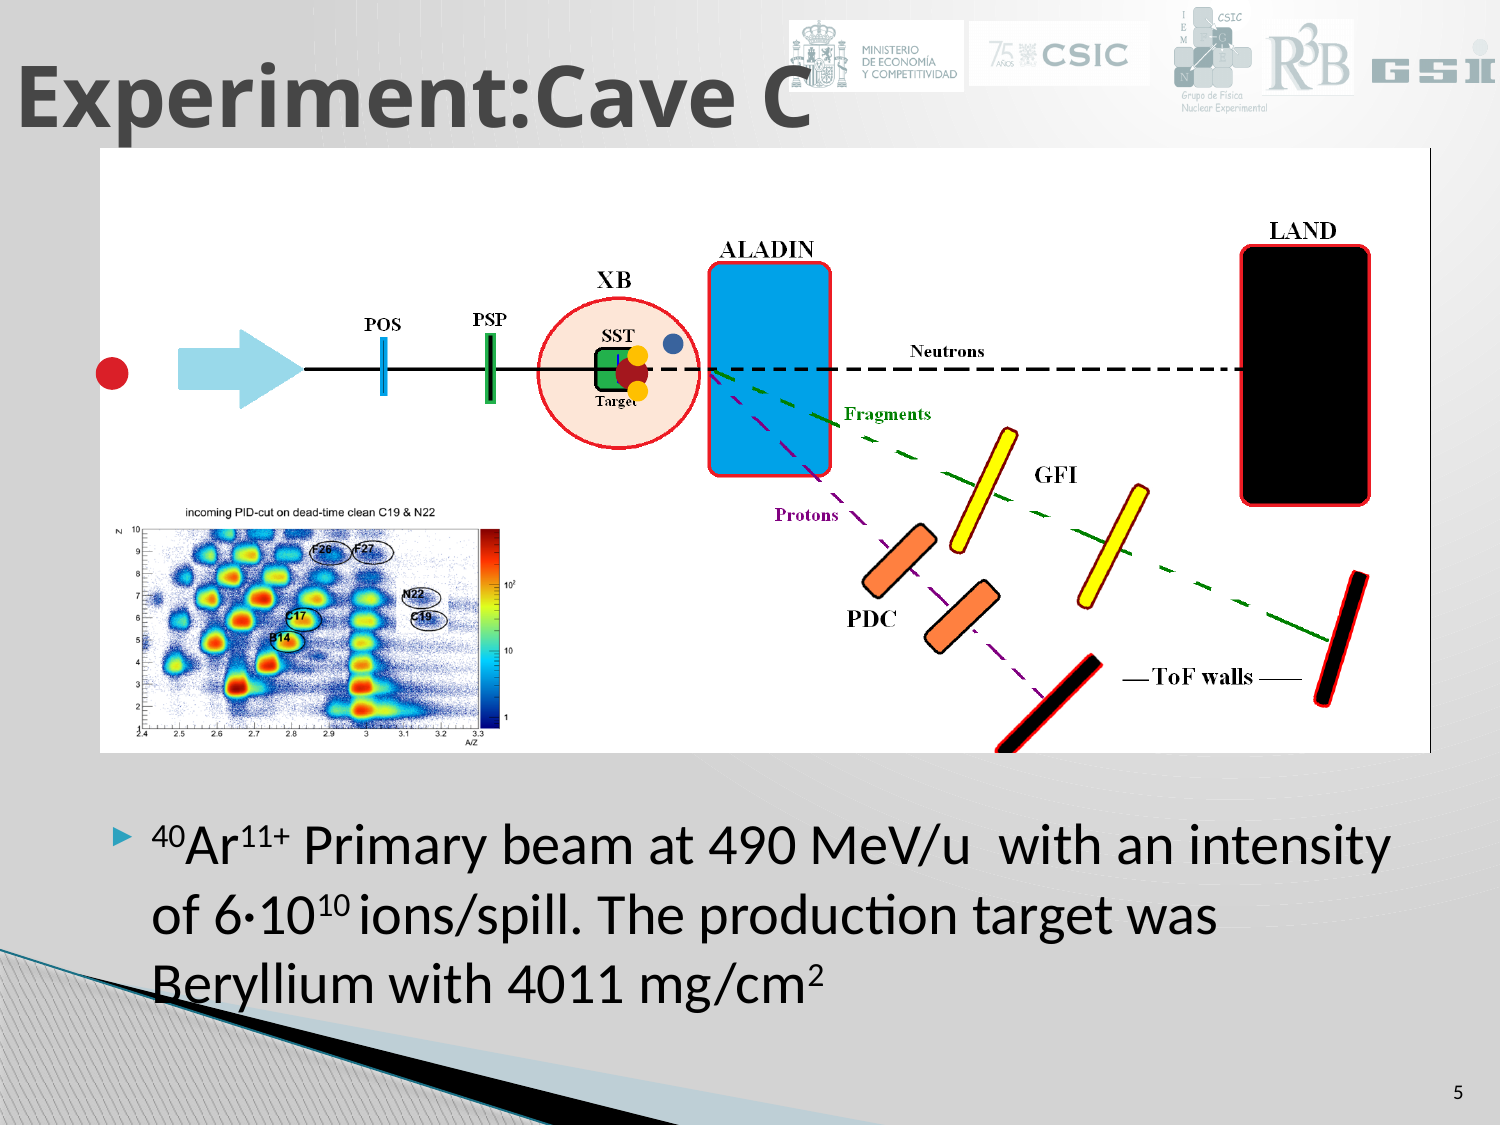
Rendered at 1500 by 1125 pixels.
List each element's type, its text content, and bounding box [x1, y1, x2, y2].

list 40Ar11+ Primary beam at 490 MeV/u with an intensity of 6·1010 ions/spill. The production target was Beryllium with 4011 mg/cm2 [76, 798, 1436, 1059]
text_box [789, 6, 1495, 114]
picture [100, 148, 1431, 754]
title Experiment:Cave C [0, 0, 1350, 188]
slide_number 5 [1418, 1051, 1479, 1112]
